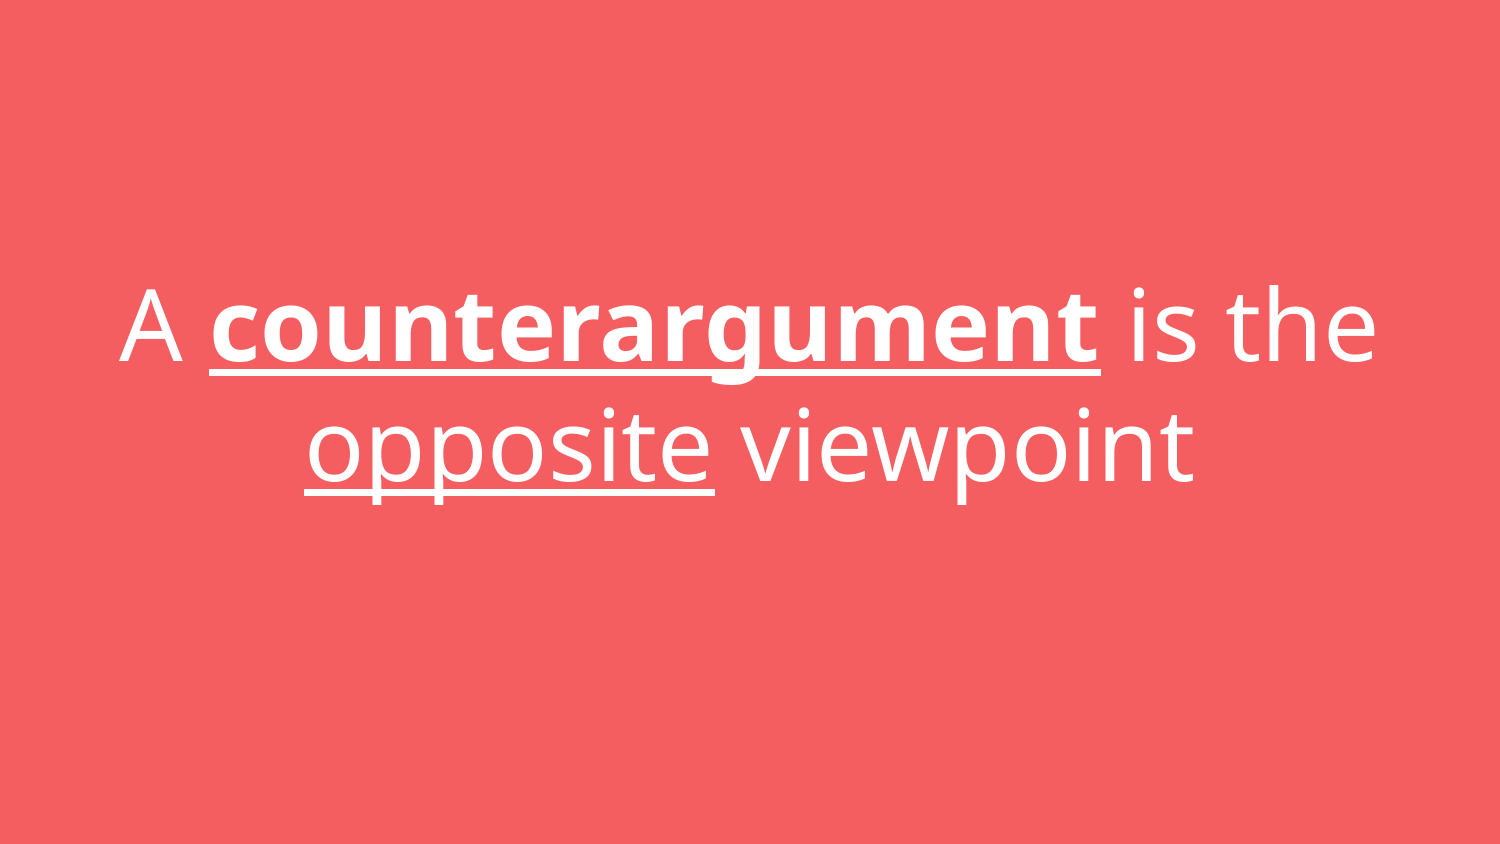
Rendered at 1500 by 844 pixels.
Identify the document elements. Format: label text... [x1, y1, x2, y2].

title A counterargument is the opposite viewpoint [83, 233, 1417, 529]
